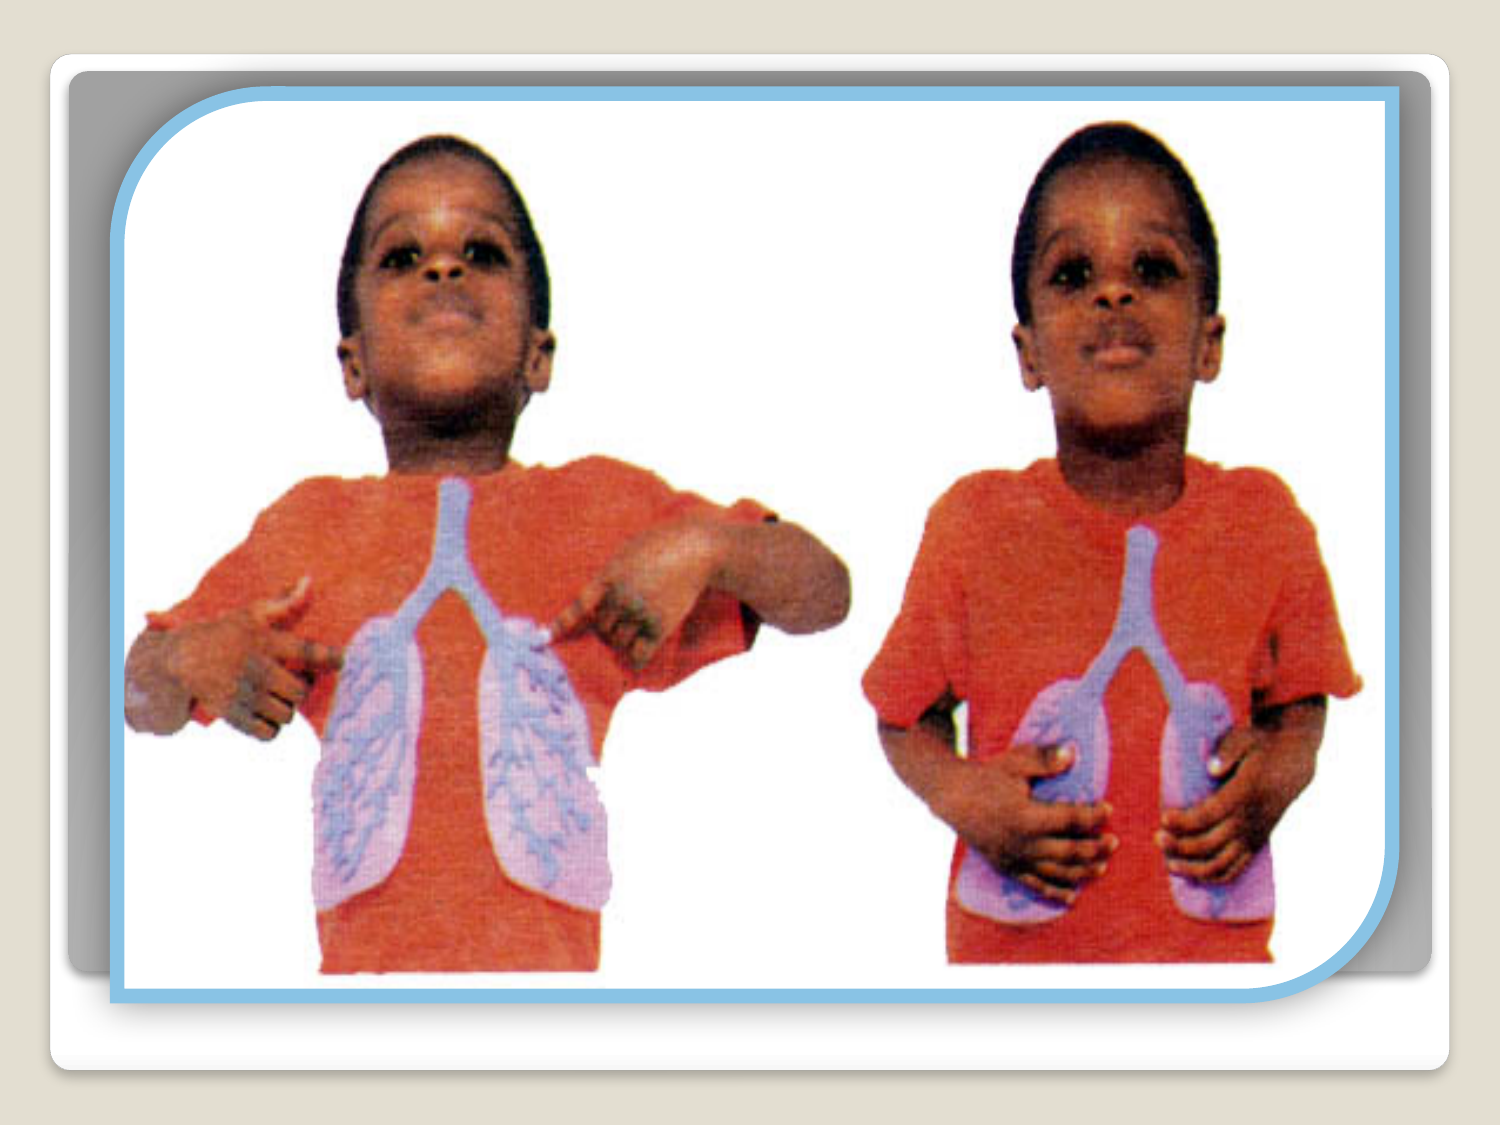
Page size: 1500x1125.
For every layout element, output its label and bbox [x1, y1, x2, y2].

picture [116, 93, 1393, 997]
